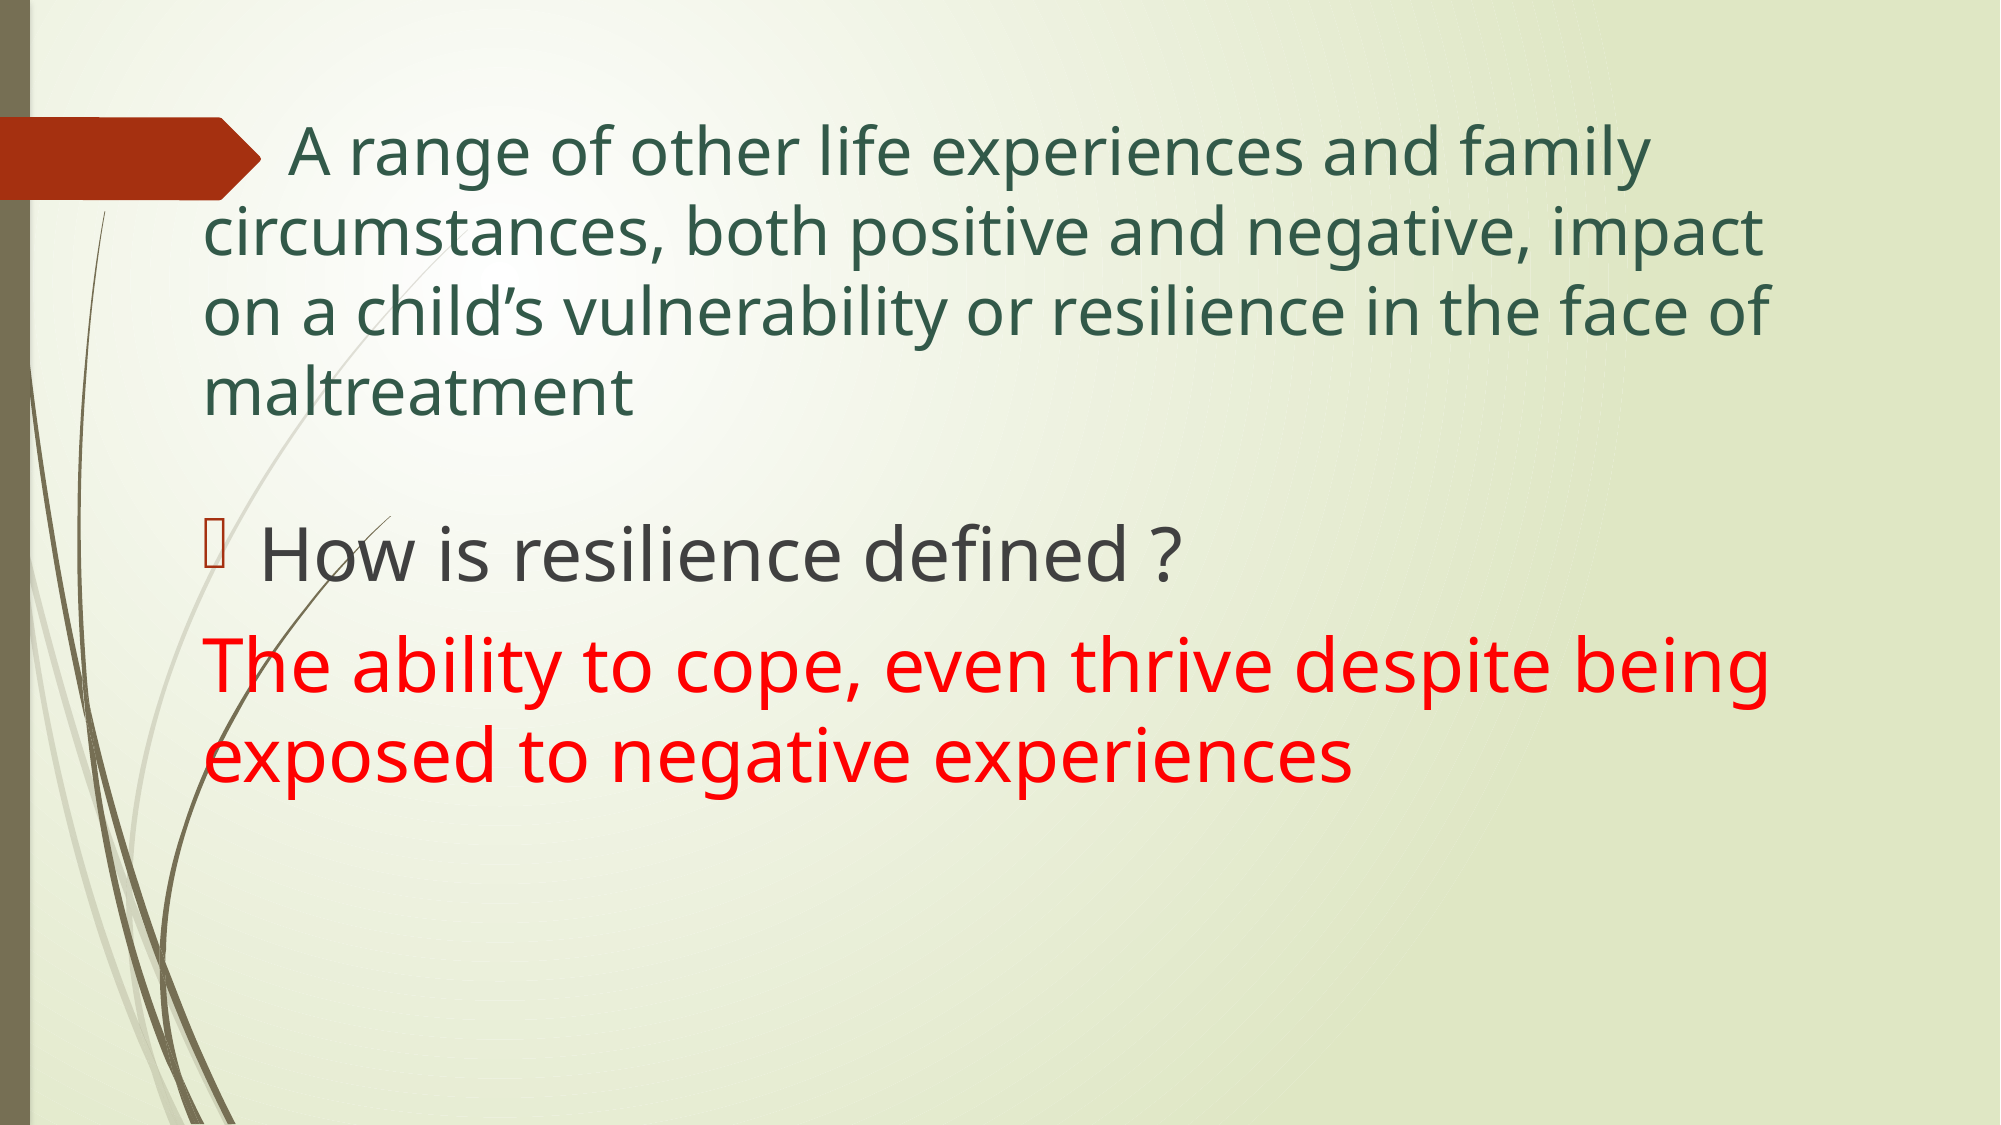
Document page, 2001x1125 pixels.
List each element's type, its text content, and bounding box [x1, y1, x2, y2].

title A range of other life experiences and family circumstances, both positive and negative, impact on a child’s vulnerability or resilience in the face of maltreatment [187, 101, 1813, 498]
list How is resilience defined ? The ability to cope, even thrive despite being exposed to negative experiences [187, 498, 1813, 1068]
